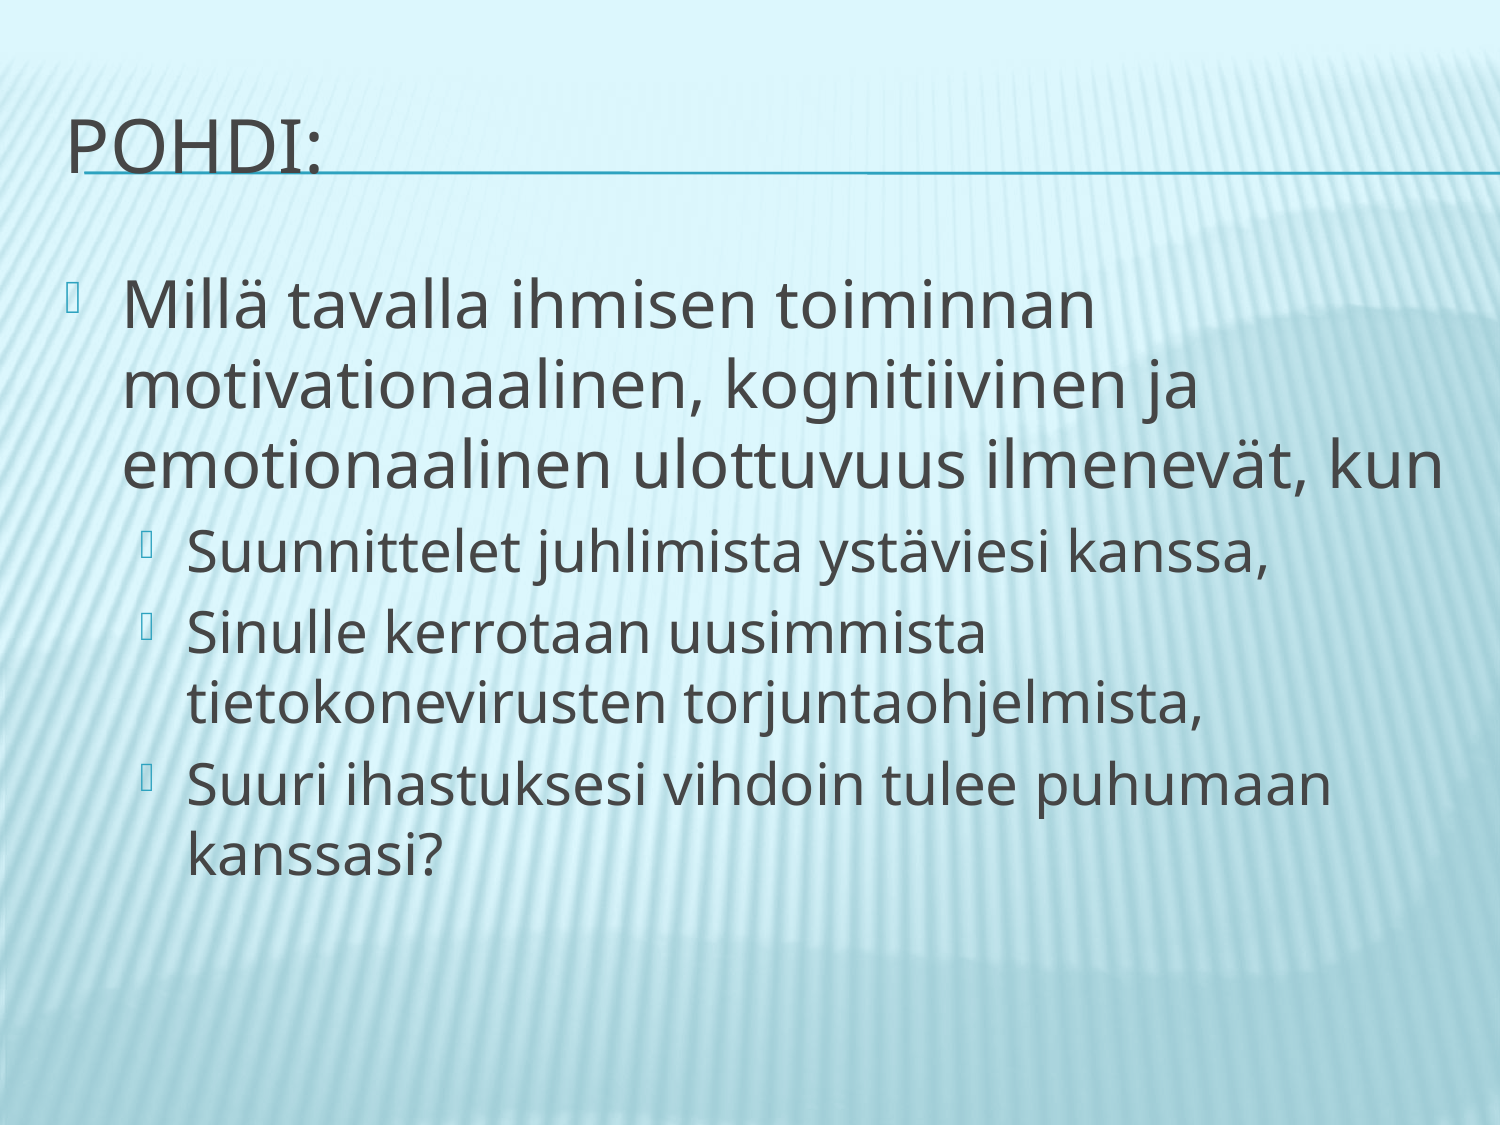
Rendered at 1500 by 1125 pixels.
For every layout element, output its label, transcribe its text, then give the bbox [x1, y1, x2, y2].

list Millä tavalla ihmisen toiminnan motivationaalinen, kognitiivinen ja emotionaalinen ulottuvuus ilmenevät, kun Suunnittelet juhlimista ystäviesi kanssa, Sinulle kerrotaan uusimmista tietokonevirusten torjuntaohjelmista, Suuri ihastuksesi vihdoin tulee puhumaan kanssasi? [50, 254, 1475, 998]
title Pohdi: [50, 75, 1475, 213]
